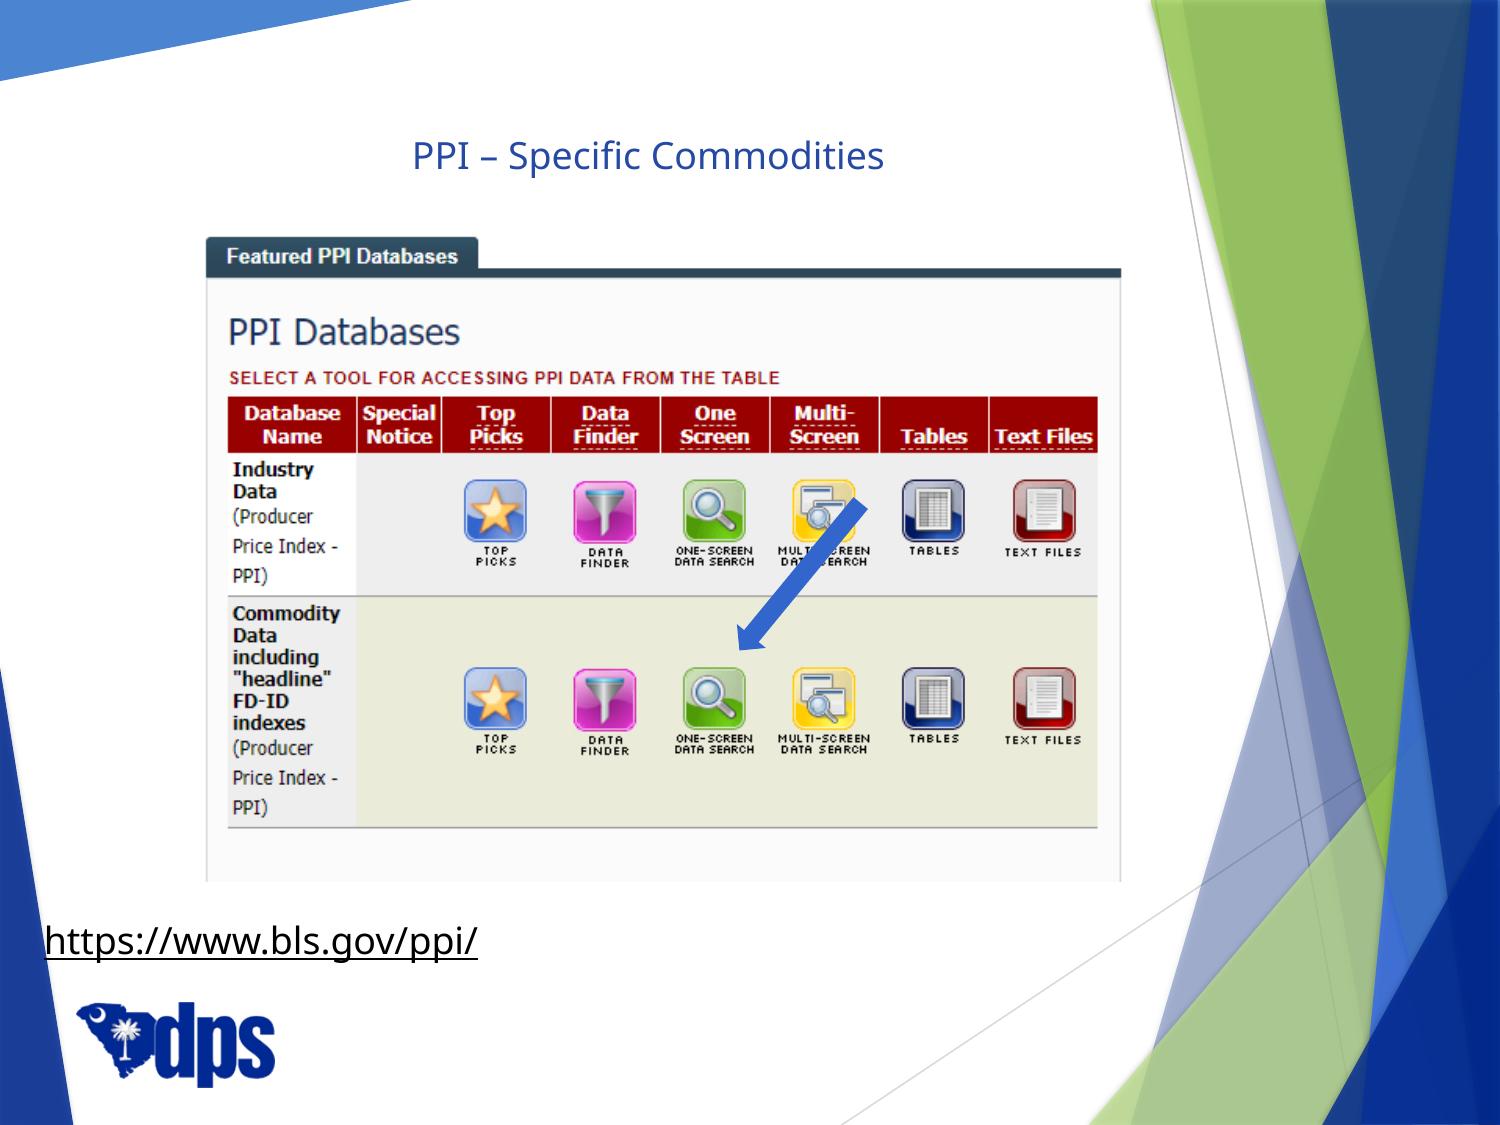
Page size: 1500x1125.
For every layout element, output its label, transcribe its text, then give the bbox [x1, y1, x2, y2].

picture [76, 1001, 276, 1088]
text_box https://www.bls.gov/ppi/ [29, 909, 504, 976]
text_box [0, 0, 414, 83]
picture [175, 194, 1124, 882]
text_box PPI – Specific Commodities [397, 124, 1150, 185]
